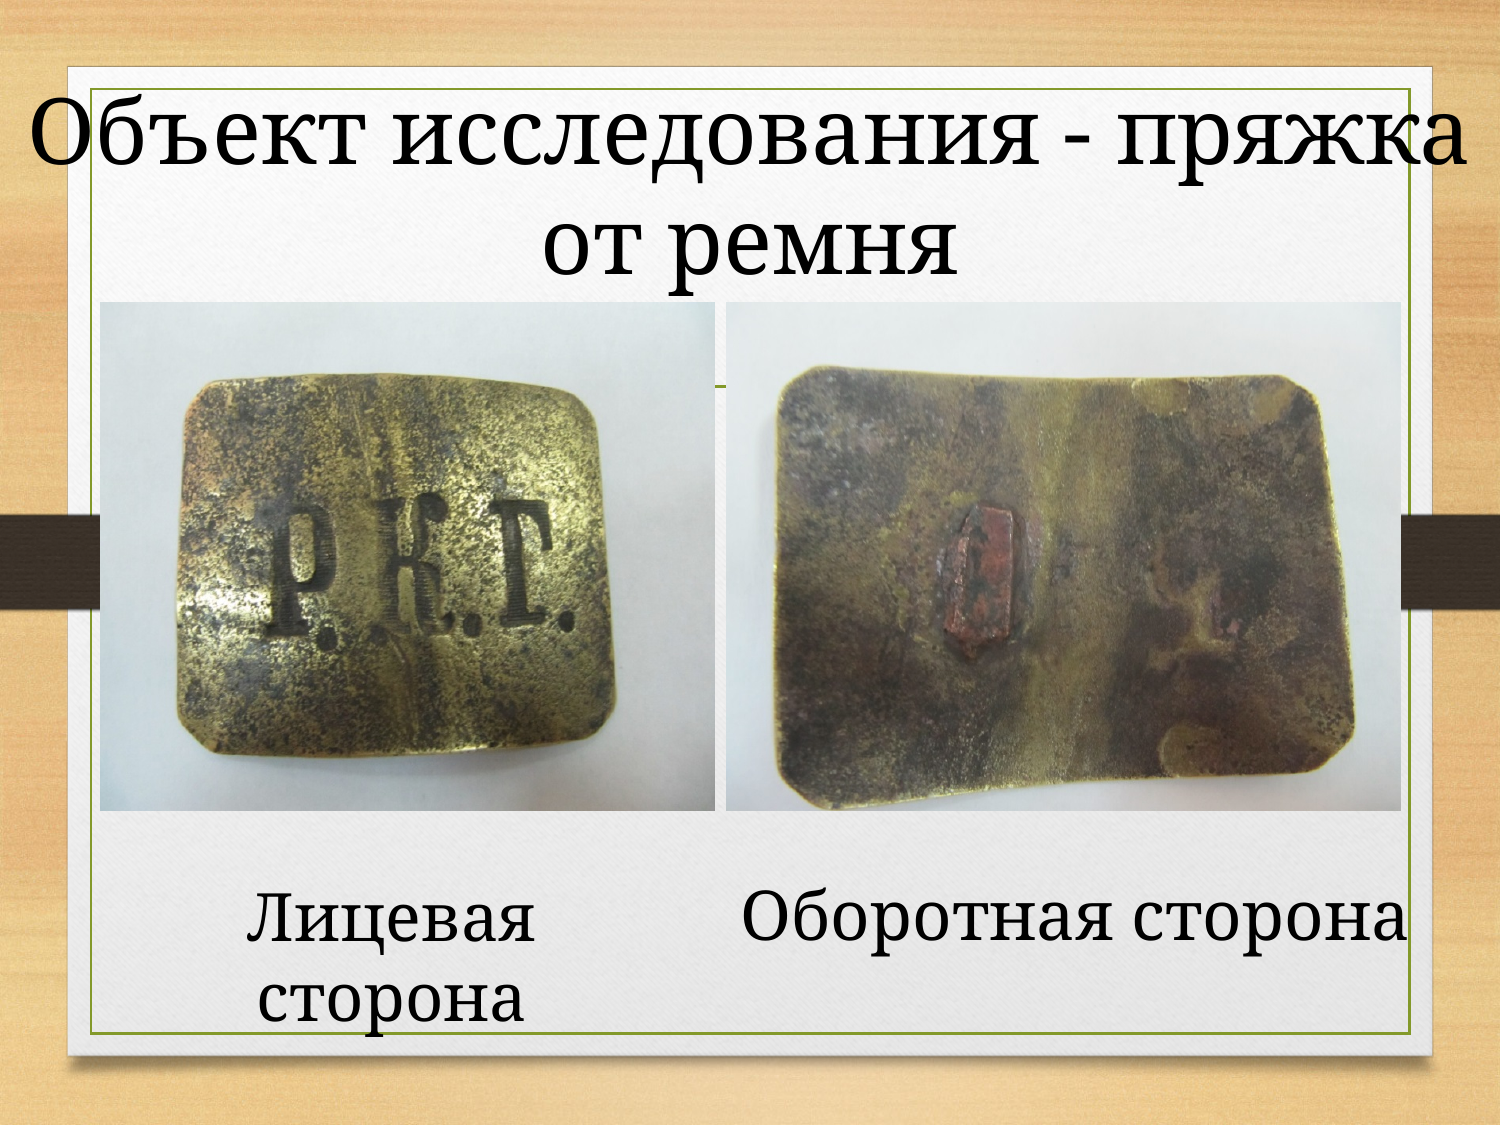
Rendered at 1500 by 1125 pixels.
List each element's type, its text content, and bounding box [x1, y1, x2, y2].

picture [0, 300, 1500, 1125]
text_box Объект исследования - пряжка от ремня [0, 65, 1500, 300]
picture [0, 0, 1500, 65]
text_box Оборотная сторона [725, 864, 1426, 962]
text_box Лицевая сторона [128, 867, 656, 1042]
